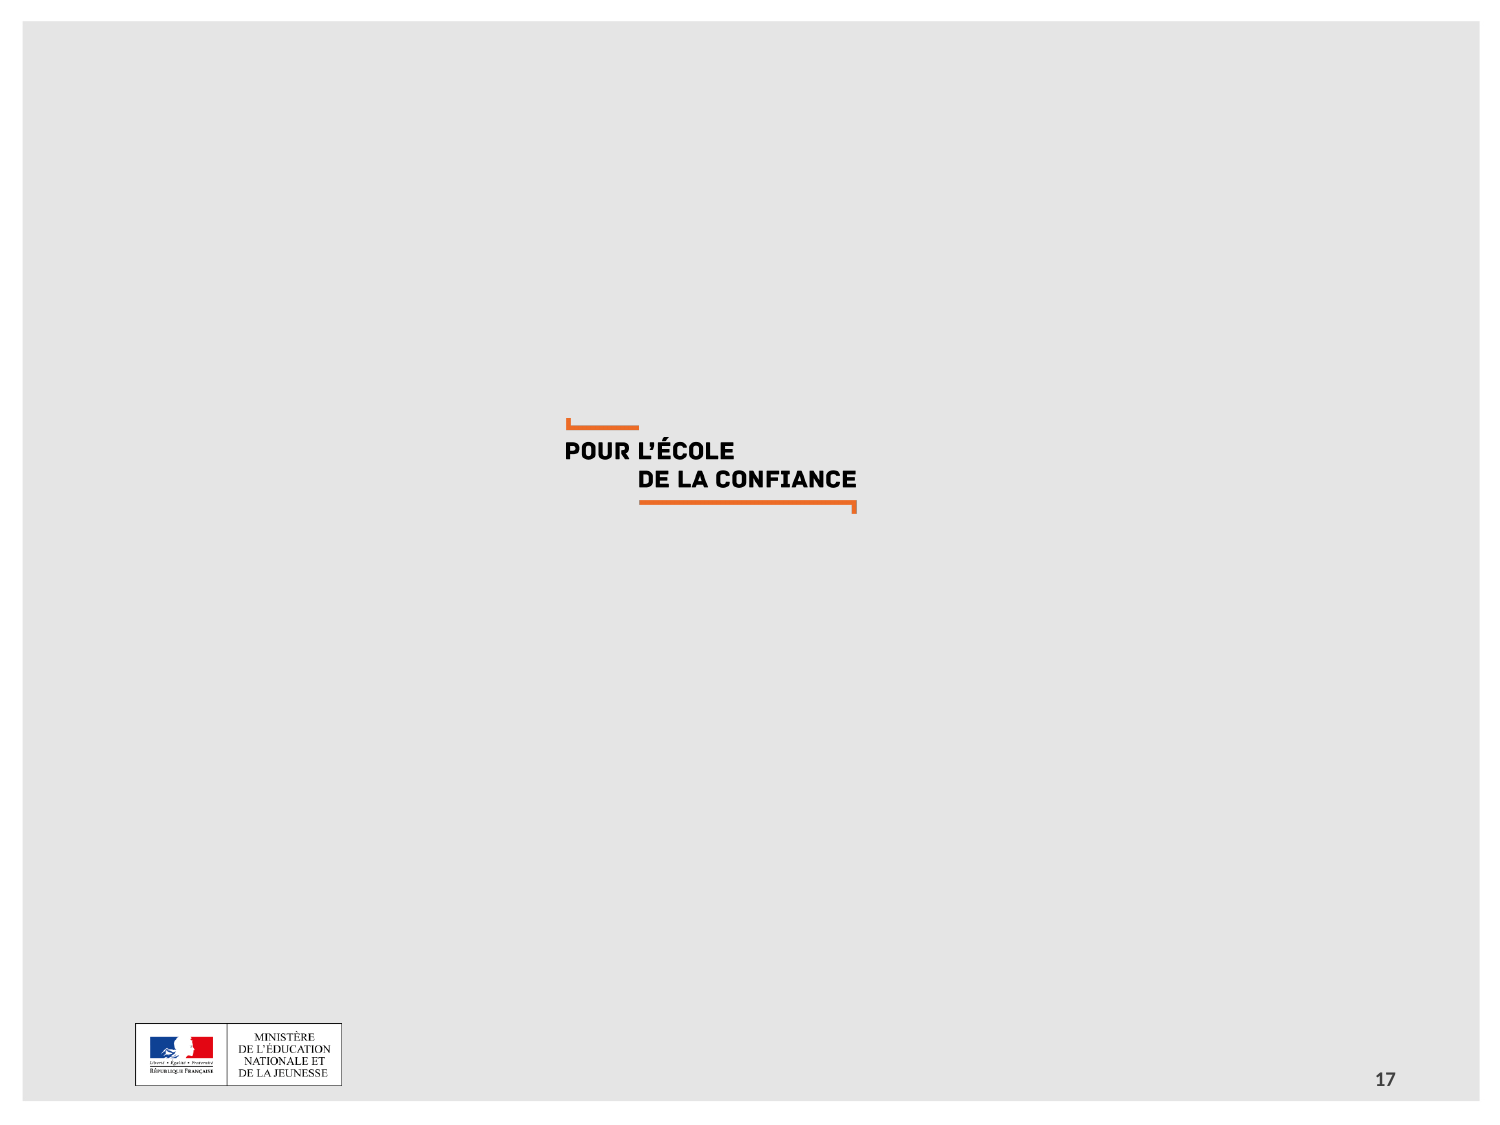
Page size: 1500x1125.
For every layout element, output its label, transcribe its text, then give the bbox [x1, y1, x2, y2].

picture [0, 0, 1500, 1125]
slide_number 17 [1344, 1048, 1411, 1109]
